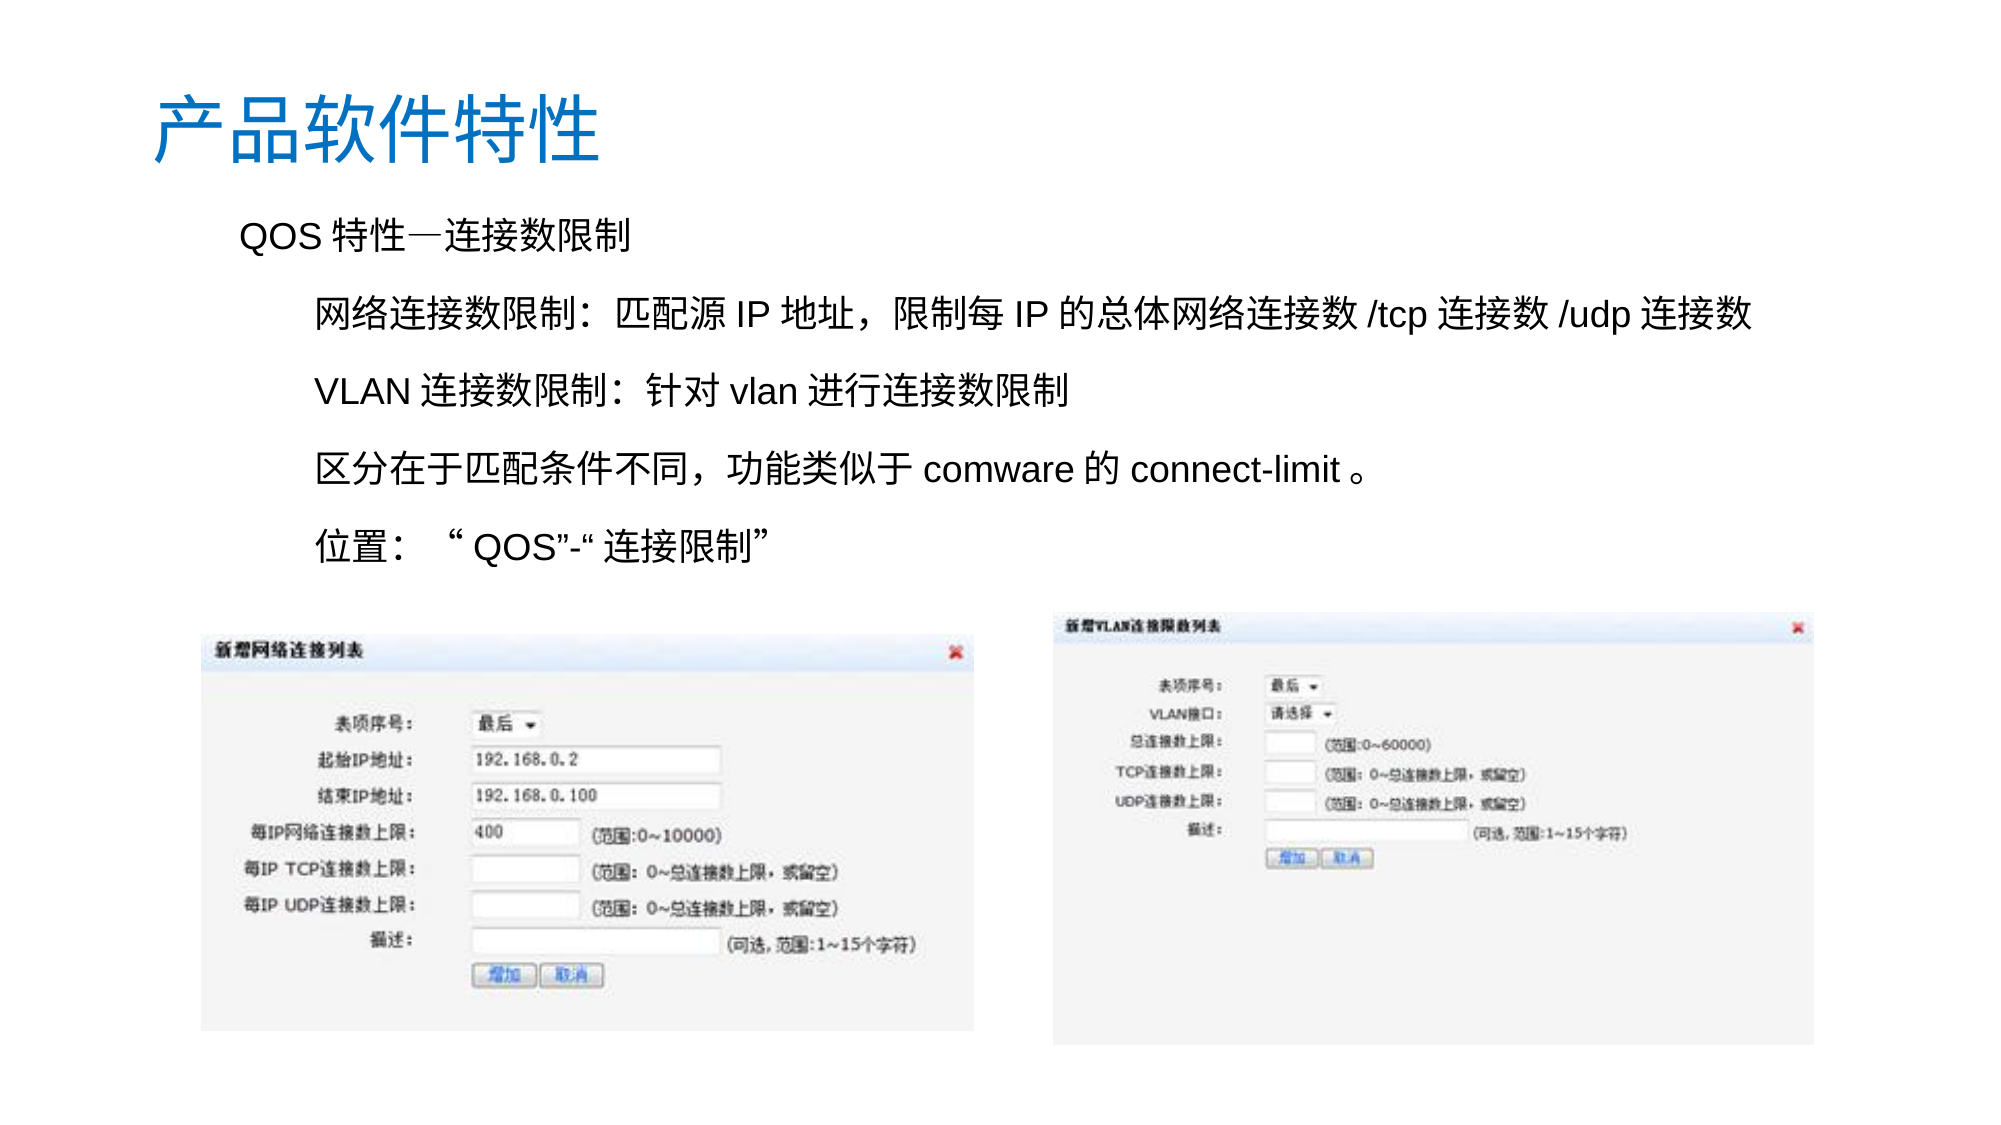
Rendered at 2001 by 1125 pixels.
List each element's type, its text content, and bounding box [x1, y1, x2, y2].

text_box QOS特性—连接数限制 网络连接数限制：匹配源IP地址，限制每IP的总体网络连接数/tcp连接数/udp连接数 VLAN连接数限制：针对vlan进行连接数限制 区分在于匹配条件不同，功能类似于comware的connect-limit。 位置：“QOS”-“连接限制” [149, 181, 2000, 1125]
picture [201, 634, 974, 1031]
text_box [149, 181, 1982, 1087]
text_box [167, 237, 1964, 635]
picture [1053, 612, 1814, 1046]
text_box 产品软件特性 [137, 59, 1863, 182]
